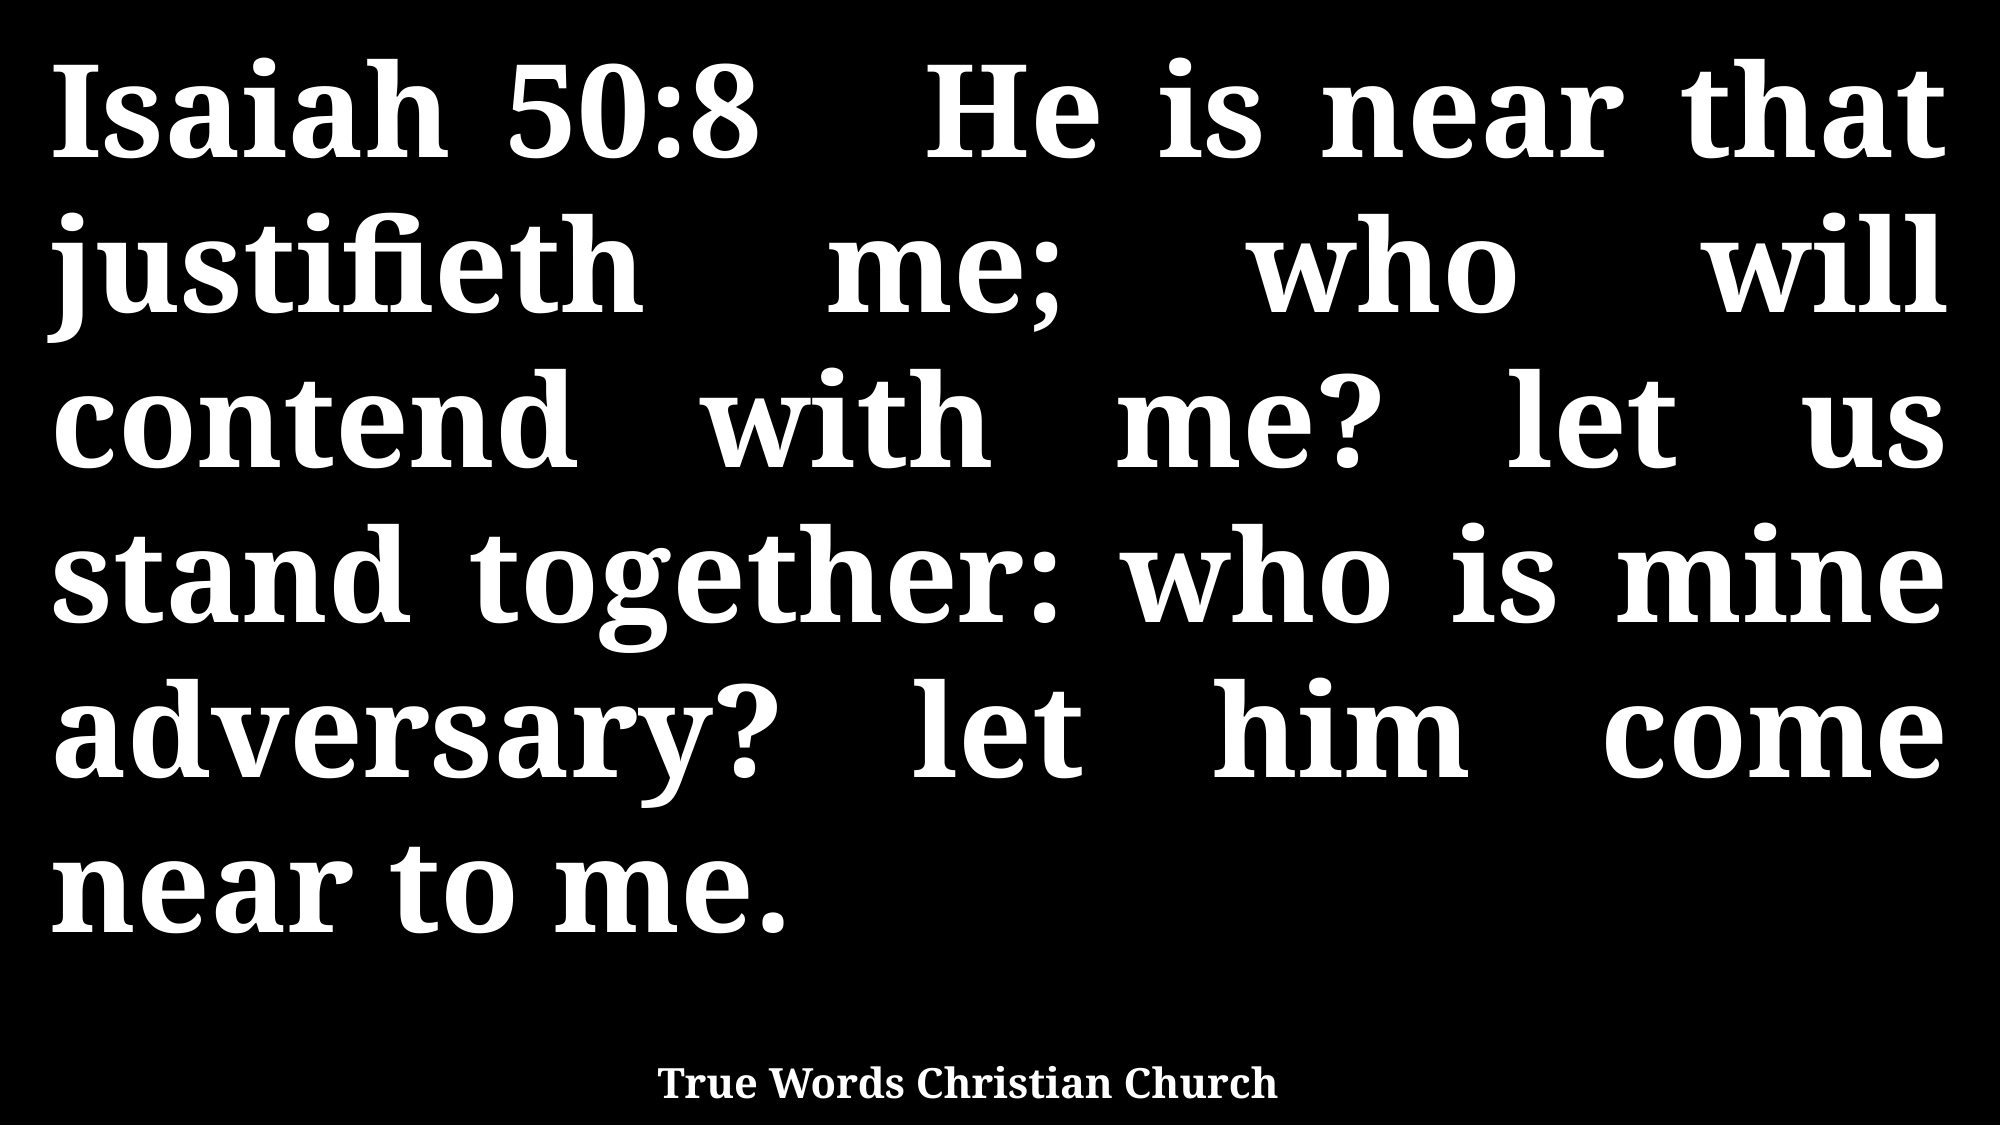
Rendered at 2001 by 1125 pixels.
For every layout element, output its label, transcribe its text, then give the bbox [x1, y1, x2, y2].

text_box True Words Christian Church [642, 1049, 1294, 1114]
text_box Isaiah 50:8 He is near that justifieth me; who will contend with me? let us stand together: who is mine adversary? let him come near to me. [35, 21, 1965, 966]
